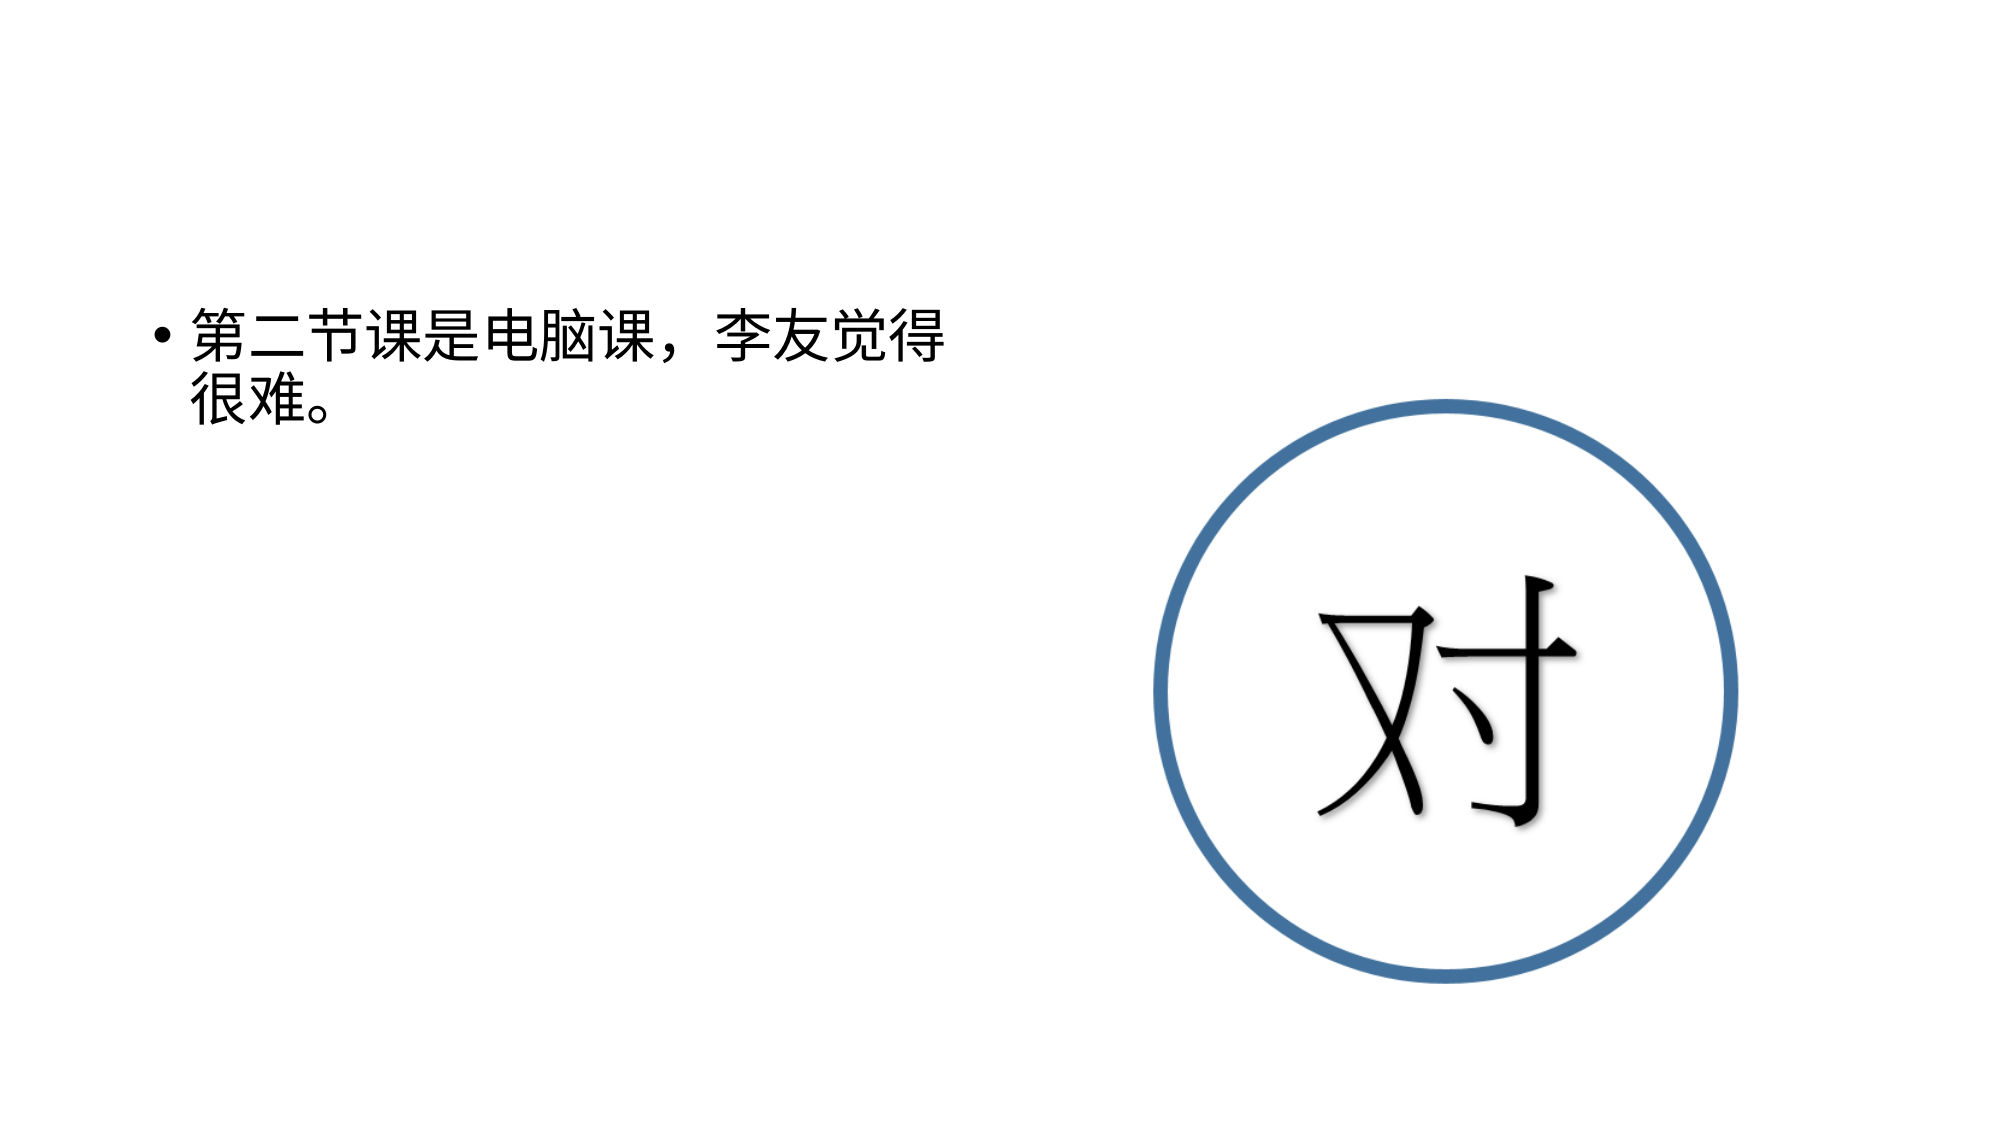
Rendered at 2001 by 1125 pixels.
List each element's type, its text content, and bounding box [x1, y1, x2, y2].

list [1033, 299, 1842, 1014]
list 第二节课是电脑课，李友觉得很难。 [137, 299, 988, 1014]
